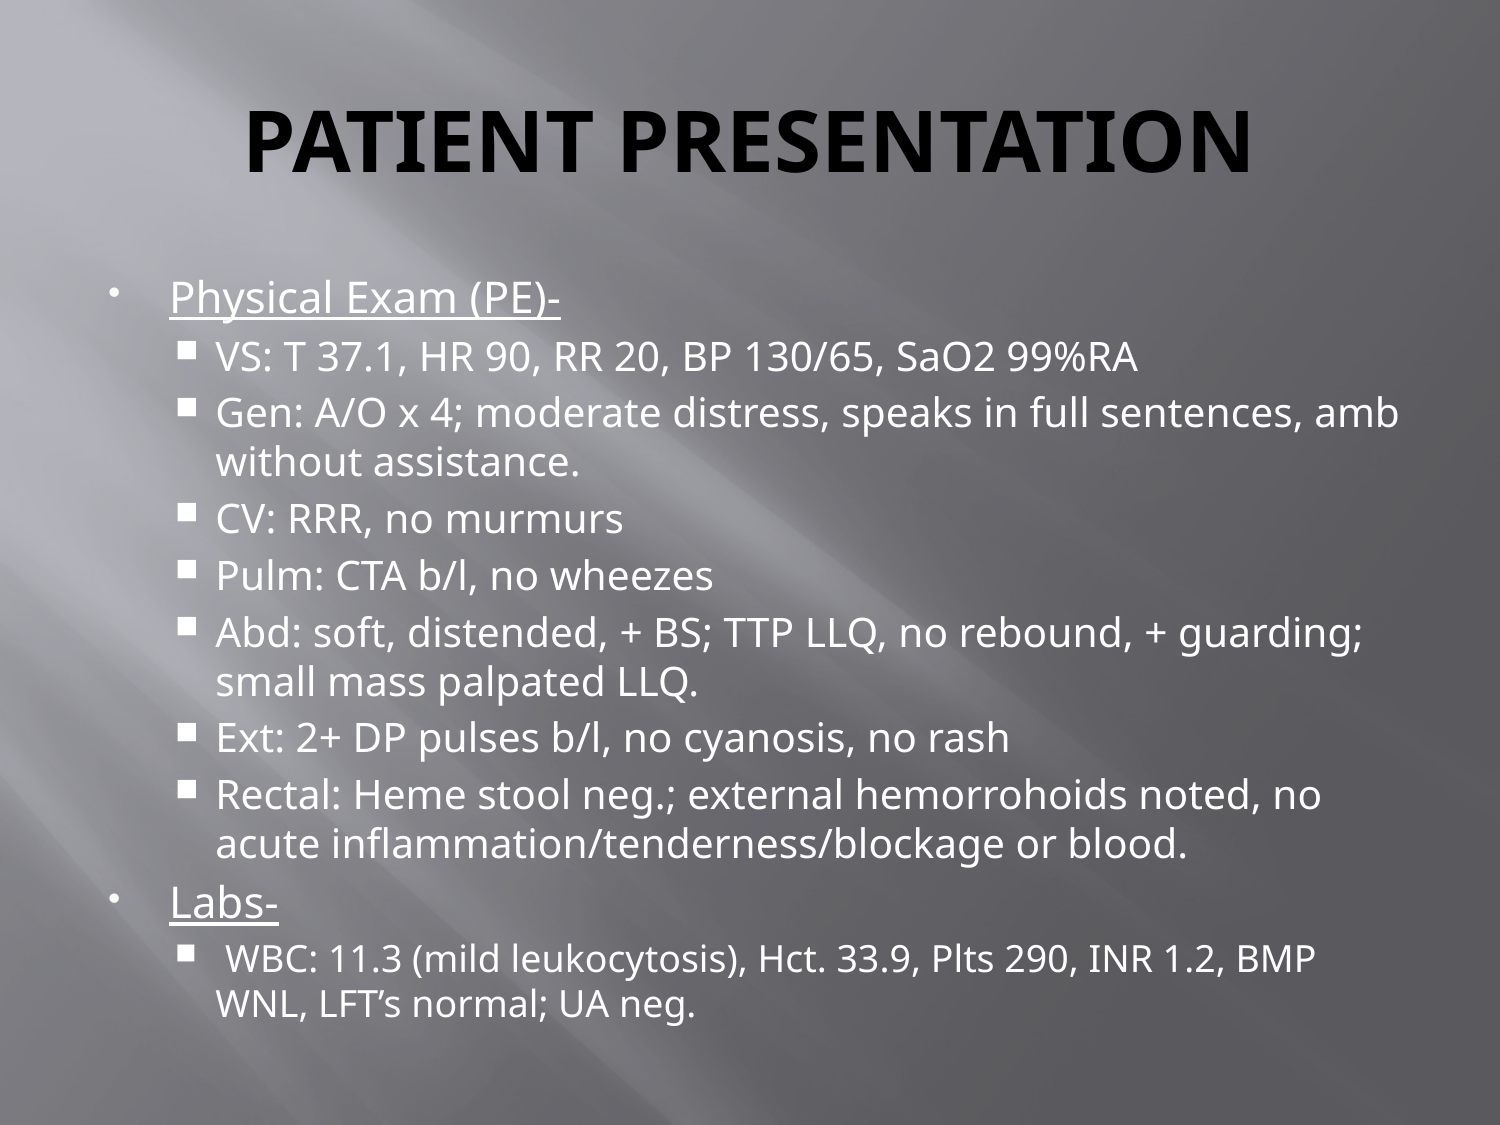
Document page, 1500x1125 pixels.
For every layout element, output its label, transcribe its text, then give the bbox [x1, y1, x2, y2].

list Physical Exam (PE)- VS: T 37.1, HR 90, RR 20, BP 130/65, SaO2 99%RA Gen: A/O x 4; moderate distress, speaks in full sentences, amb without assistance. CV: RRR, no murmurs Pulm: CTA b/l, no wheezes Abd: soft, distended, + BS; TTP LLQ, no rebound, + guarding; small mass palpated LLQ. Ext: 2+ DP pulses b/l, no cyanosis, no rash Rectal: Heme stool neg.; external hemorrohoids noted, no acute inflammation/tenderness/blockage or blood. Labs- WBC: 11.3 (mild leukocytosis), Hct. 33.9, Plts 290, INR 1.2, BMP WNL, LFT’s normal; UA neg. [75, 262, 1425, 1035]
title PATIENT PRESENTATION [75, 45, 1425, 233]
